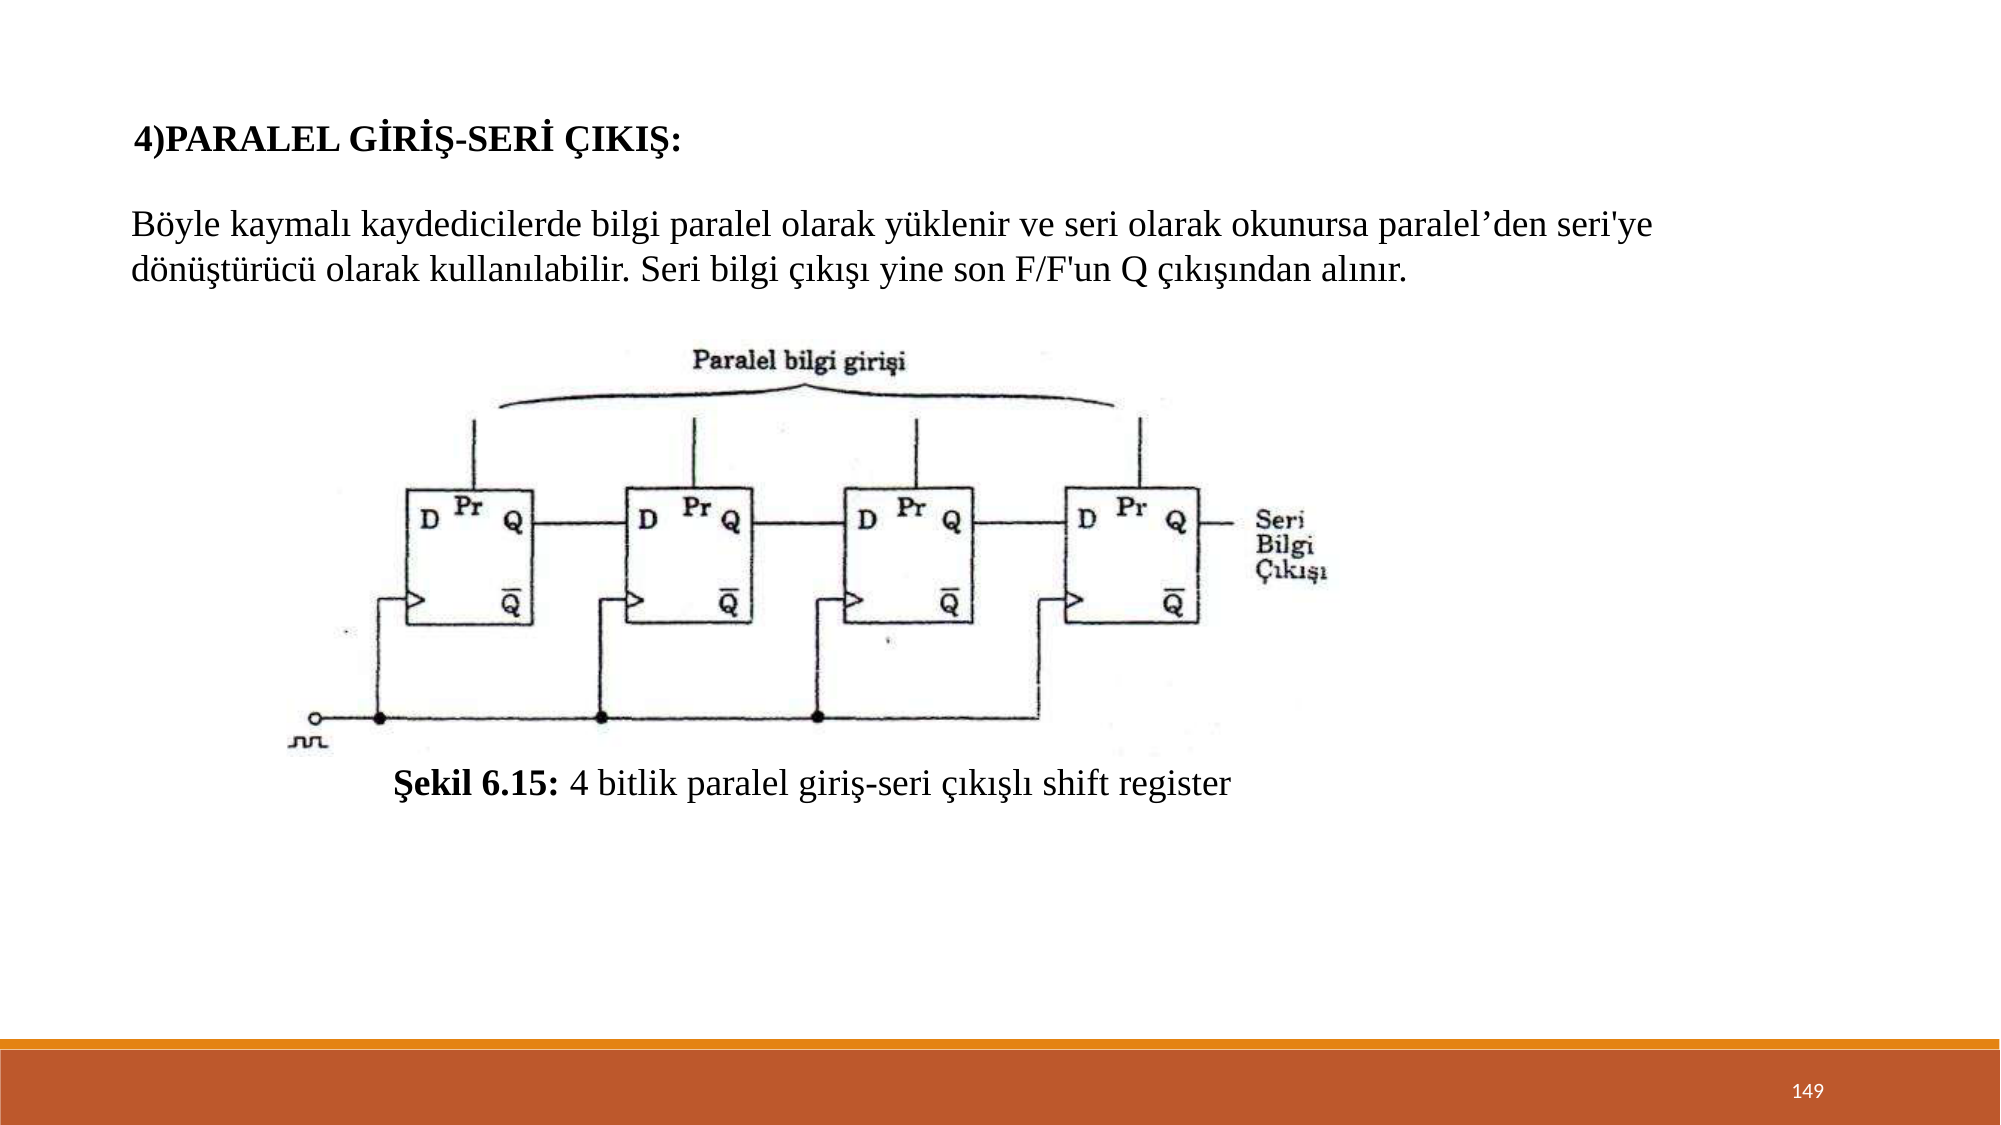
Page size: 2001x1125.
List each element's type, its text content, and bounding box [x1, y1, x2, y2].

text_box Şekil 6.15: 4 bitlik paralel giriş-seri çıkışlı shift register [378, 765, 1248, 811]
text_box Böyle kaymalı kaydedicilerde bilgi paralel olarak yüklenir ve seri olarak okunursa paralel’den seri'ye dönüştürücü olarak kullanılabilir. Seri bilgi çıkışı yine son F/F'un Q çıkışından alınır. [116, 191, 1711, 296]
slide_number 149 [1624, 1059, 1840, 1120]
text_box 4)PARALEL GİRİŞ-SERİ ÇIKIŞ: [119, 106, 698, 166]
picture [286, 338, 1340, 758]
